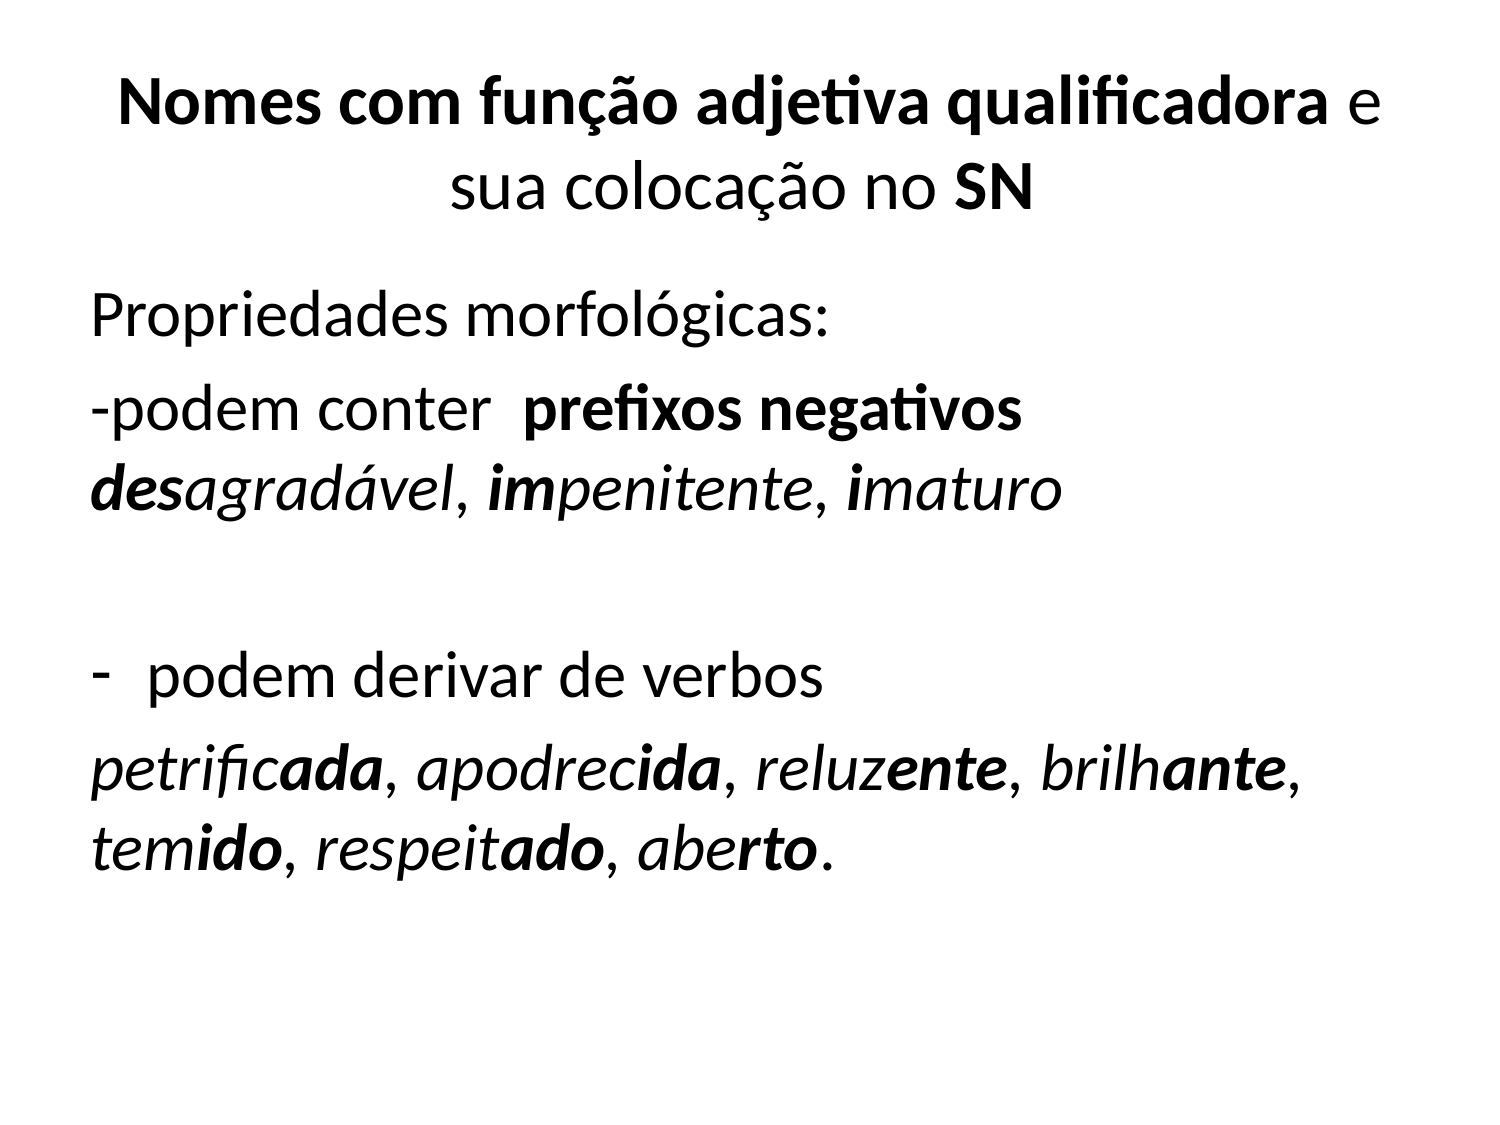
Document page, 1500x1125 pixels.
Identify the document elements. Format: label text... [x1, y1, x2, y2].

list Propriedades morfológicas: -podem conter prefixos negativos desagradável, impenitente, imaturo podem derivar de verbos petrificada, apodrecida, reluzente, brilhante, temido, respeitado, aberto. [75, 262, 1425, 1005]
title Nomes com função adjetiva qualificadora e sua colocação no SN [75, 45, 1425, 233]
